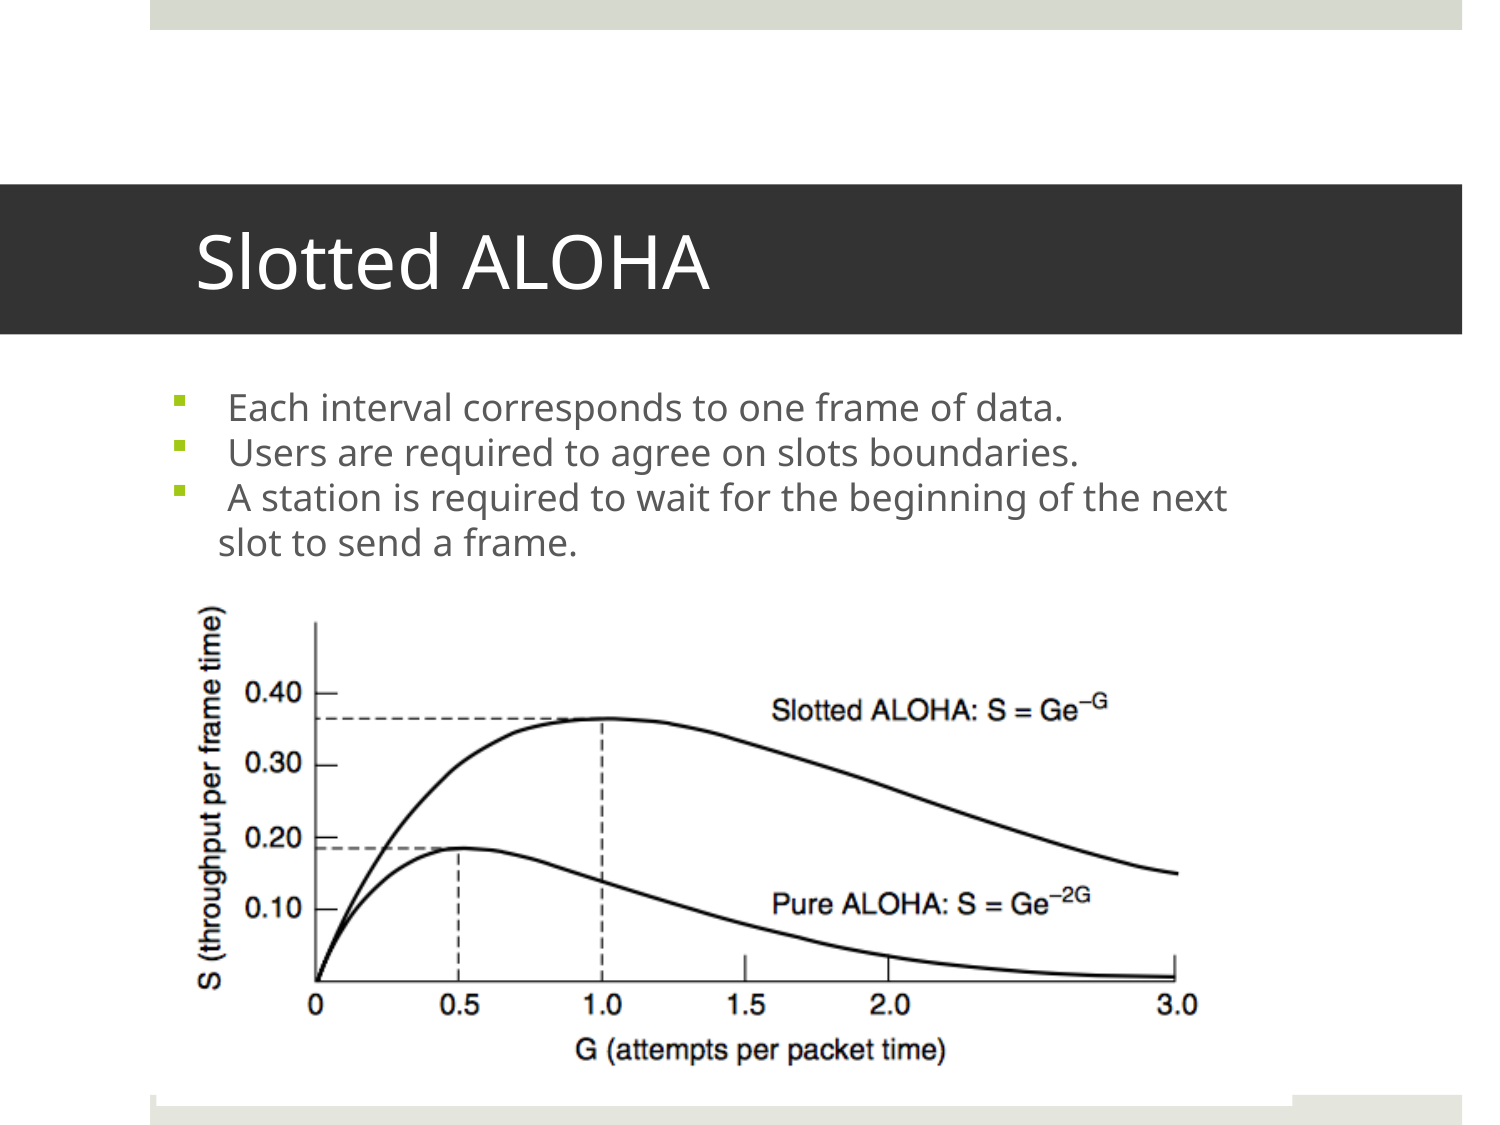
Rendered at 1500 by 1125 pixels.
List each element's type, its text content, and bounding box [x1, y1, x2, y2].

text_box Each interval corresponds to one frame of data. Users are required to agree on slots boundaries. A station is required to wait for the beginning of the next slot to send a frame. [156, 376, 1293, 557]
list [155, 557, 1293, 1107]
title Slotted ALOHA [0, 184, 1463, 335]
